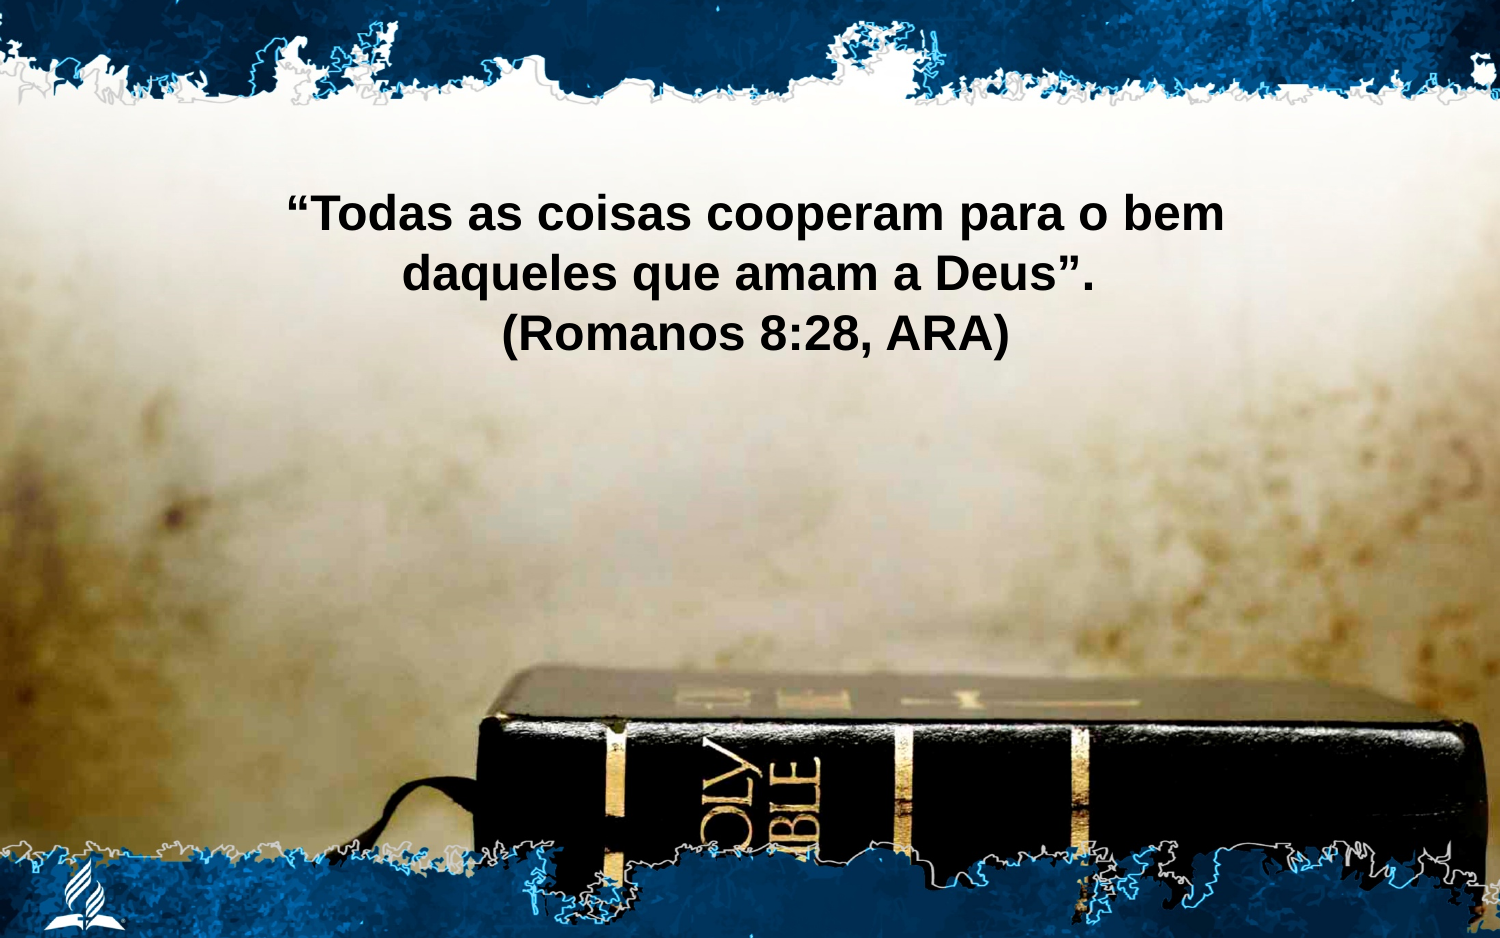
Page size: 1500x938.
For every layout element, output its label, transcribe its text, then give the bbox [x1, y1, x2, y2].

picture [0, 0, 1500, 938]
text_box “Todas as coisas cooperam para o bem daqueles que amam a Deus”. (Romanos 8:28, ARA) [265, 173, 1247, 369]
